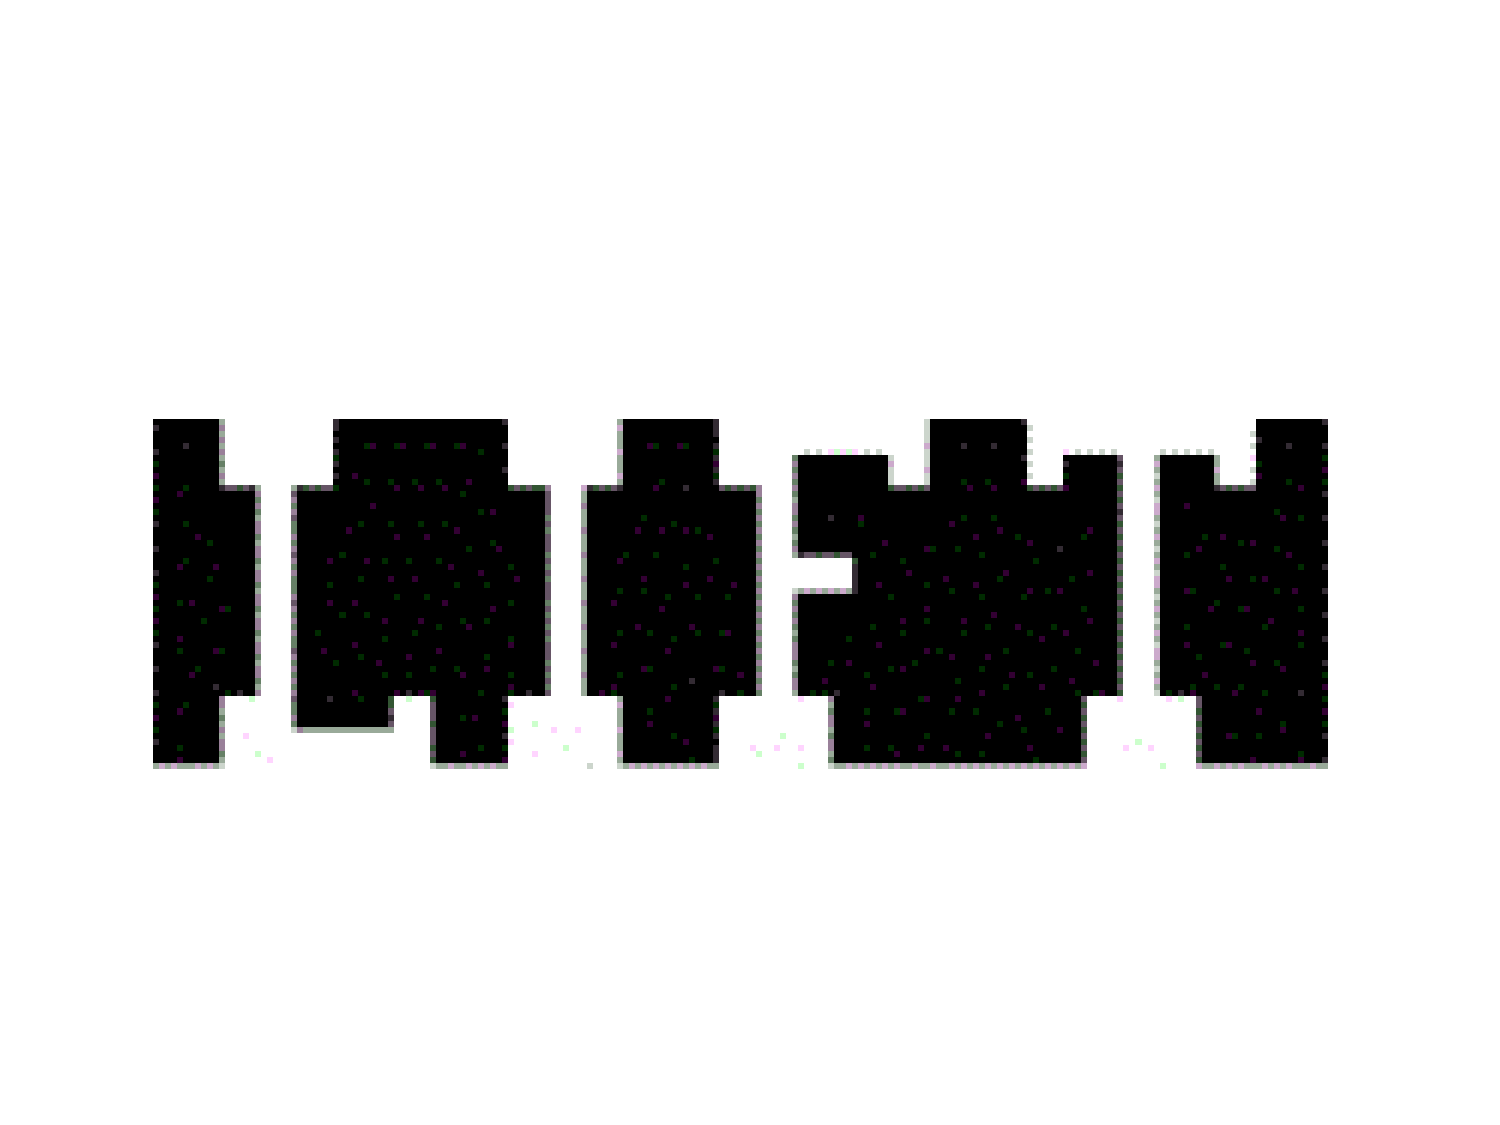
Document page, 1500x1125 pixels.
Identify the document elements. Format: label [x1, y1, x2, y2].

picture [147, 172, 1341, 1077]
